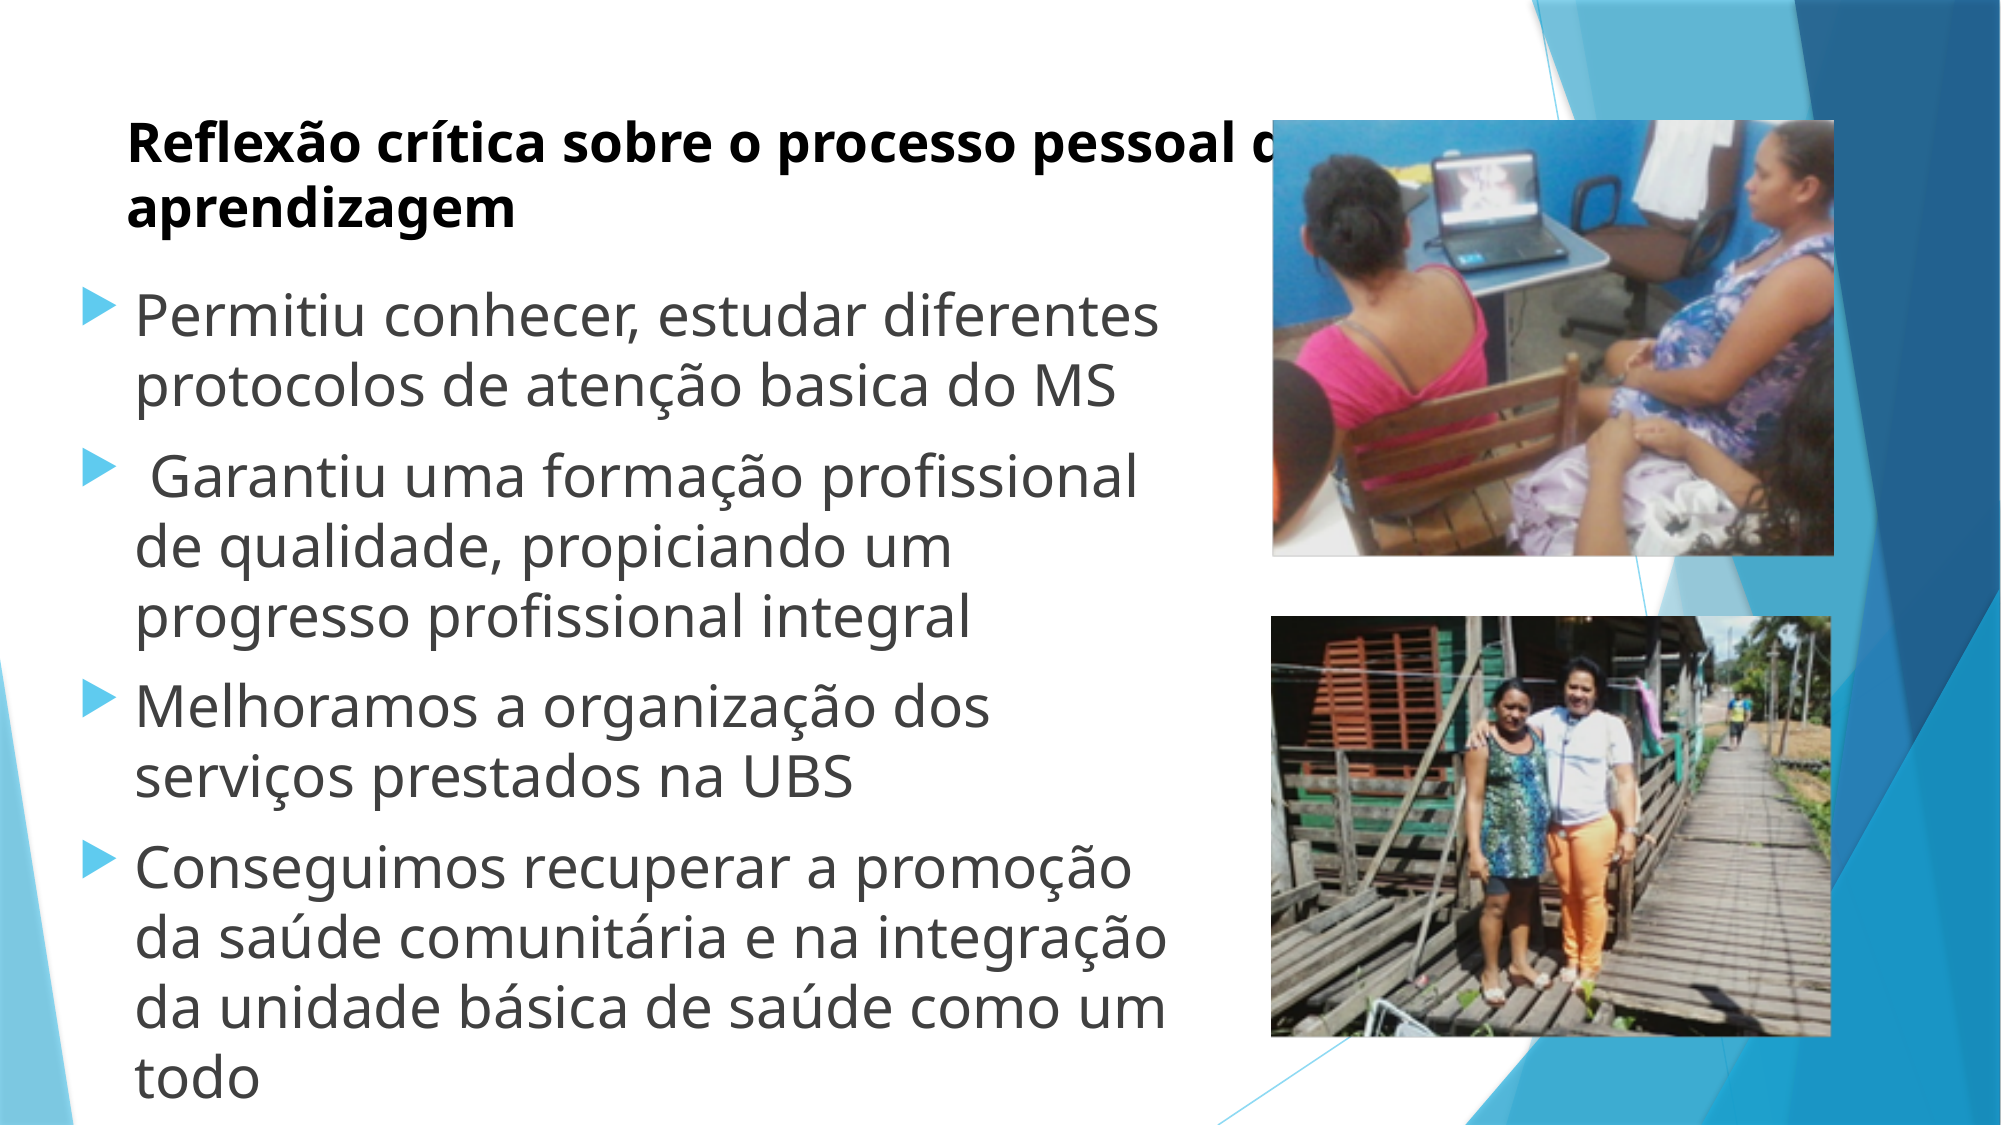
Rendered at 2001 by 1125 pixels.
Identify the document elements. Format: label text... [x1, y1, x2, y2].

picture [1271, 616, 1835, 1040]
list Permitiu conhecer, estudar diferentes protocolos de atenção basica do MS Garantiu uma formação profissional de qualidade, propiciando um progresso profissional integral Melhoramos a organização dos serviços prestados na UBS Conseguimos recuperar a promoção da saúde comunitária e na integração da unidade básica de saúde como um todo [63, 270, 1190, 862]
picture [1271, 119, 1835, 563]
title Reflexão crítica sobre o processo pessoal de aprendizagem [111, 99, 1522, 248]
